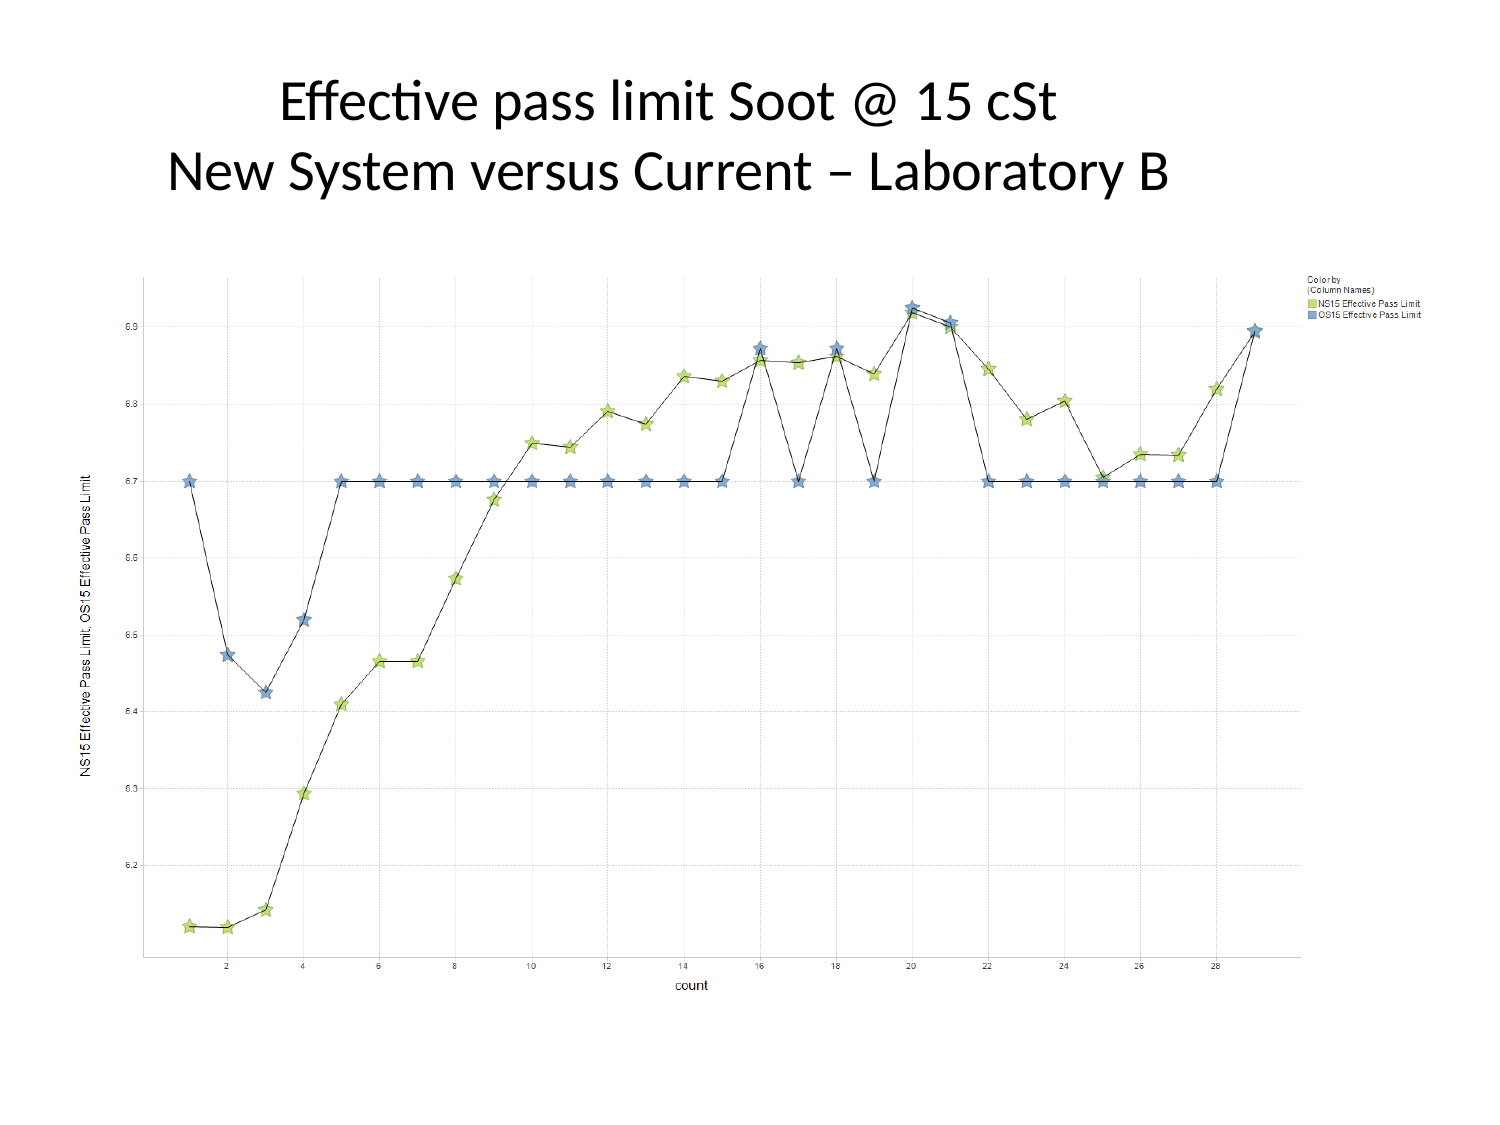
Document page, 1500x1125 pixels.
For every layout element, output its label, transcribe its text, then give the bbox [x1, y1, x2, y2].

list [74, 272, 1426, 995]
title Effective pass limit Soot @ 15 cSt New System versus Current – Laboratory B [75, 52, 1263, 213]
